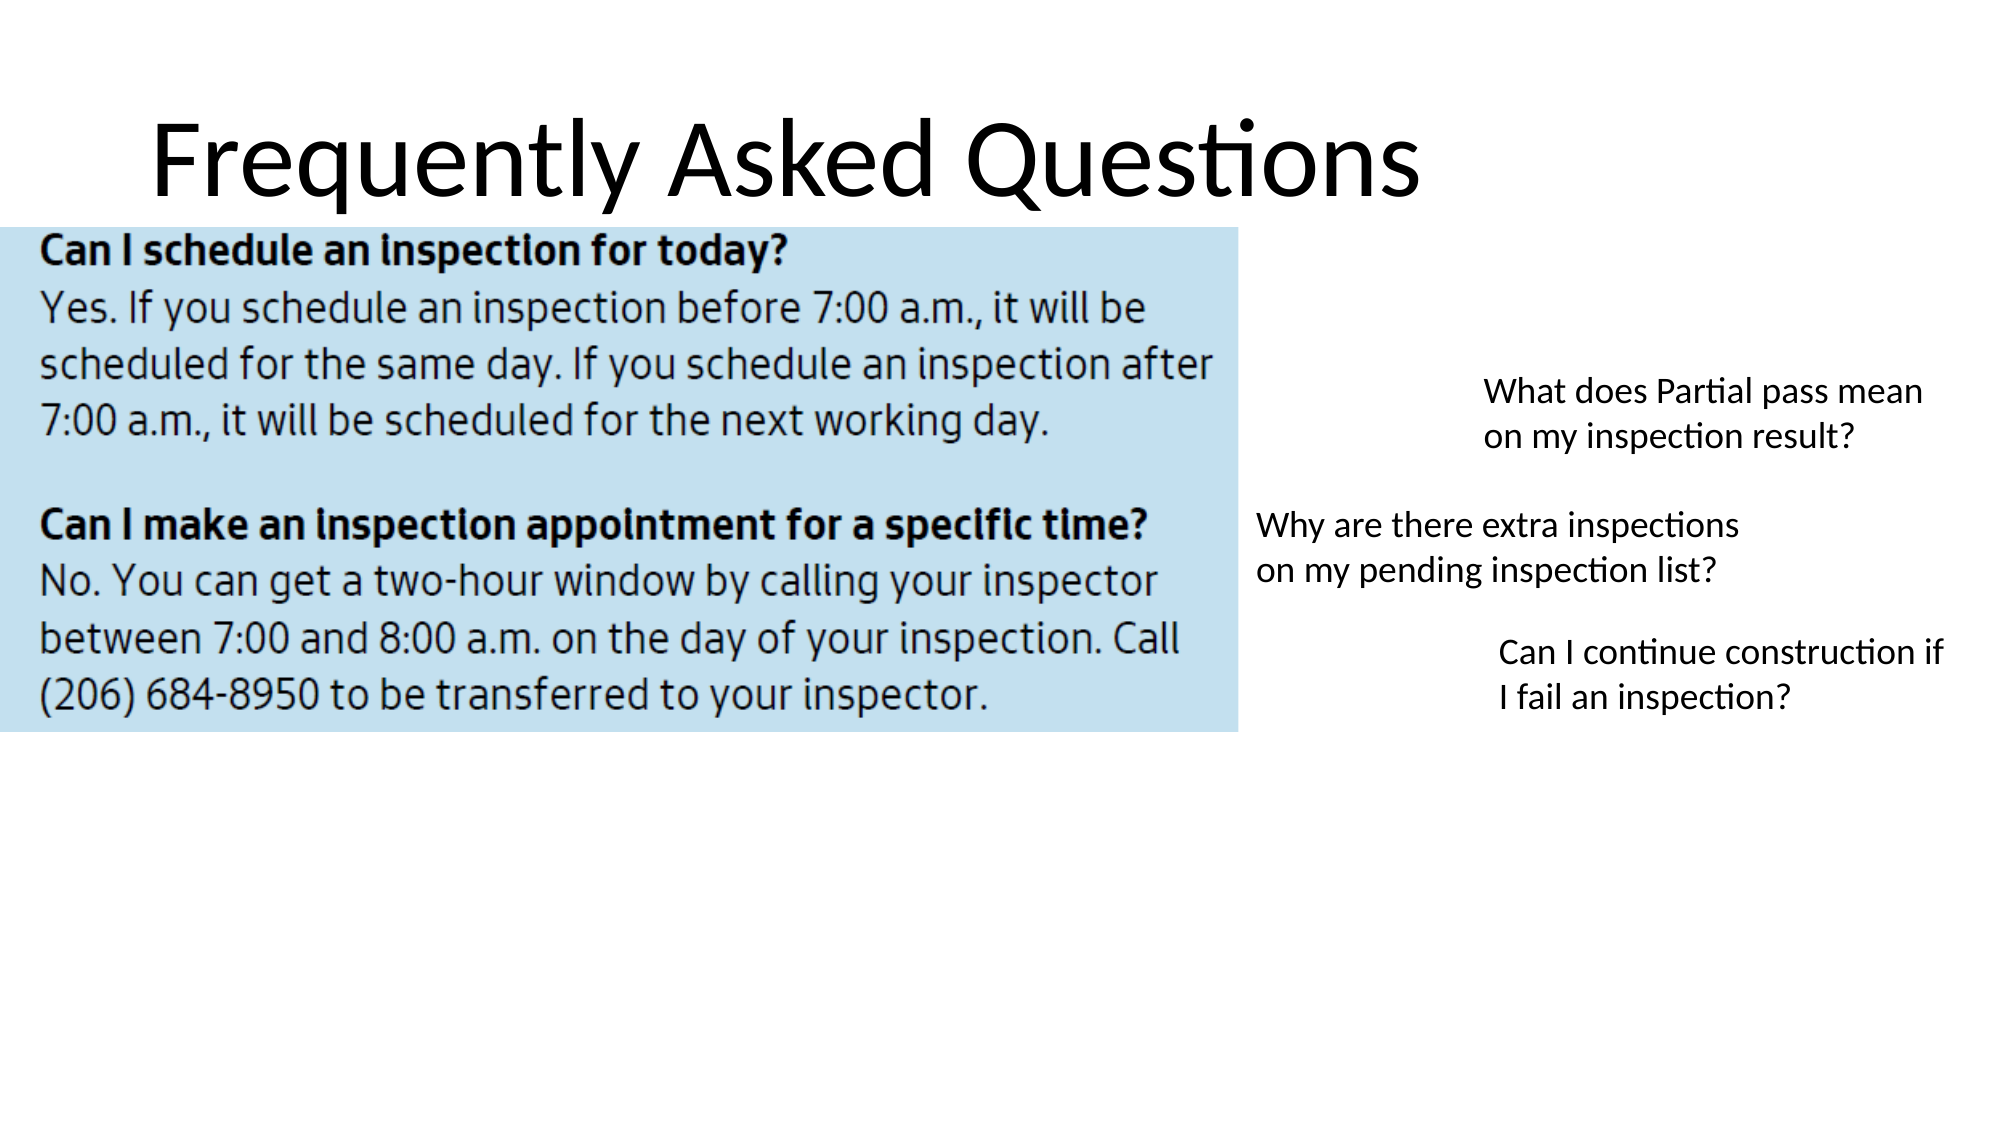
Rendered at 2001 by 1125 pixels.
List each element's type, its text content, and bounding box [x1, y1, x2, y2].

picture [0, 227, 1239, 732]
text_box Why are there extra inspections on my pending inspection list? [1241, 492, 1756, 597]
text_box What does Partial pass mean on my inspection result? [1468, 358, 1960, 464]
text_box Frequently Asked Questions [135, 76, 1439, 227]
text_box Can I continue construction if I fail an inspection? [1484, 619, 1975, 725]
